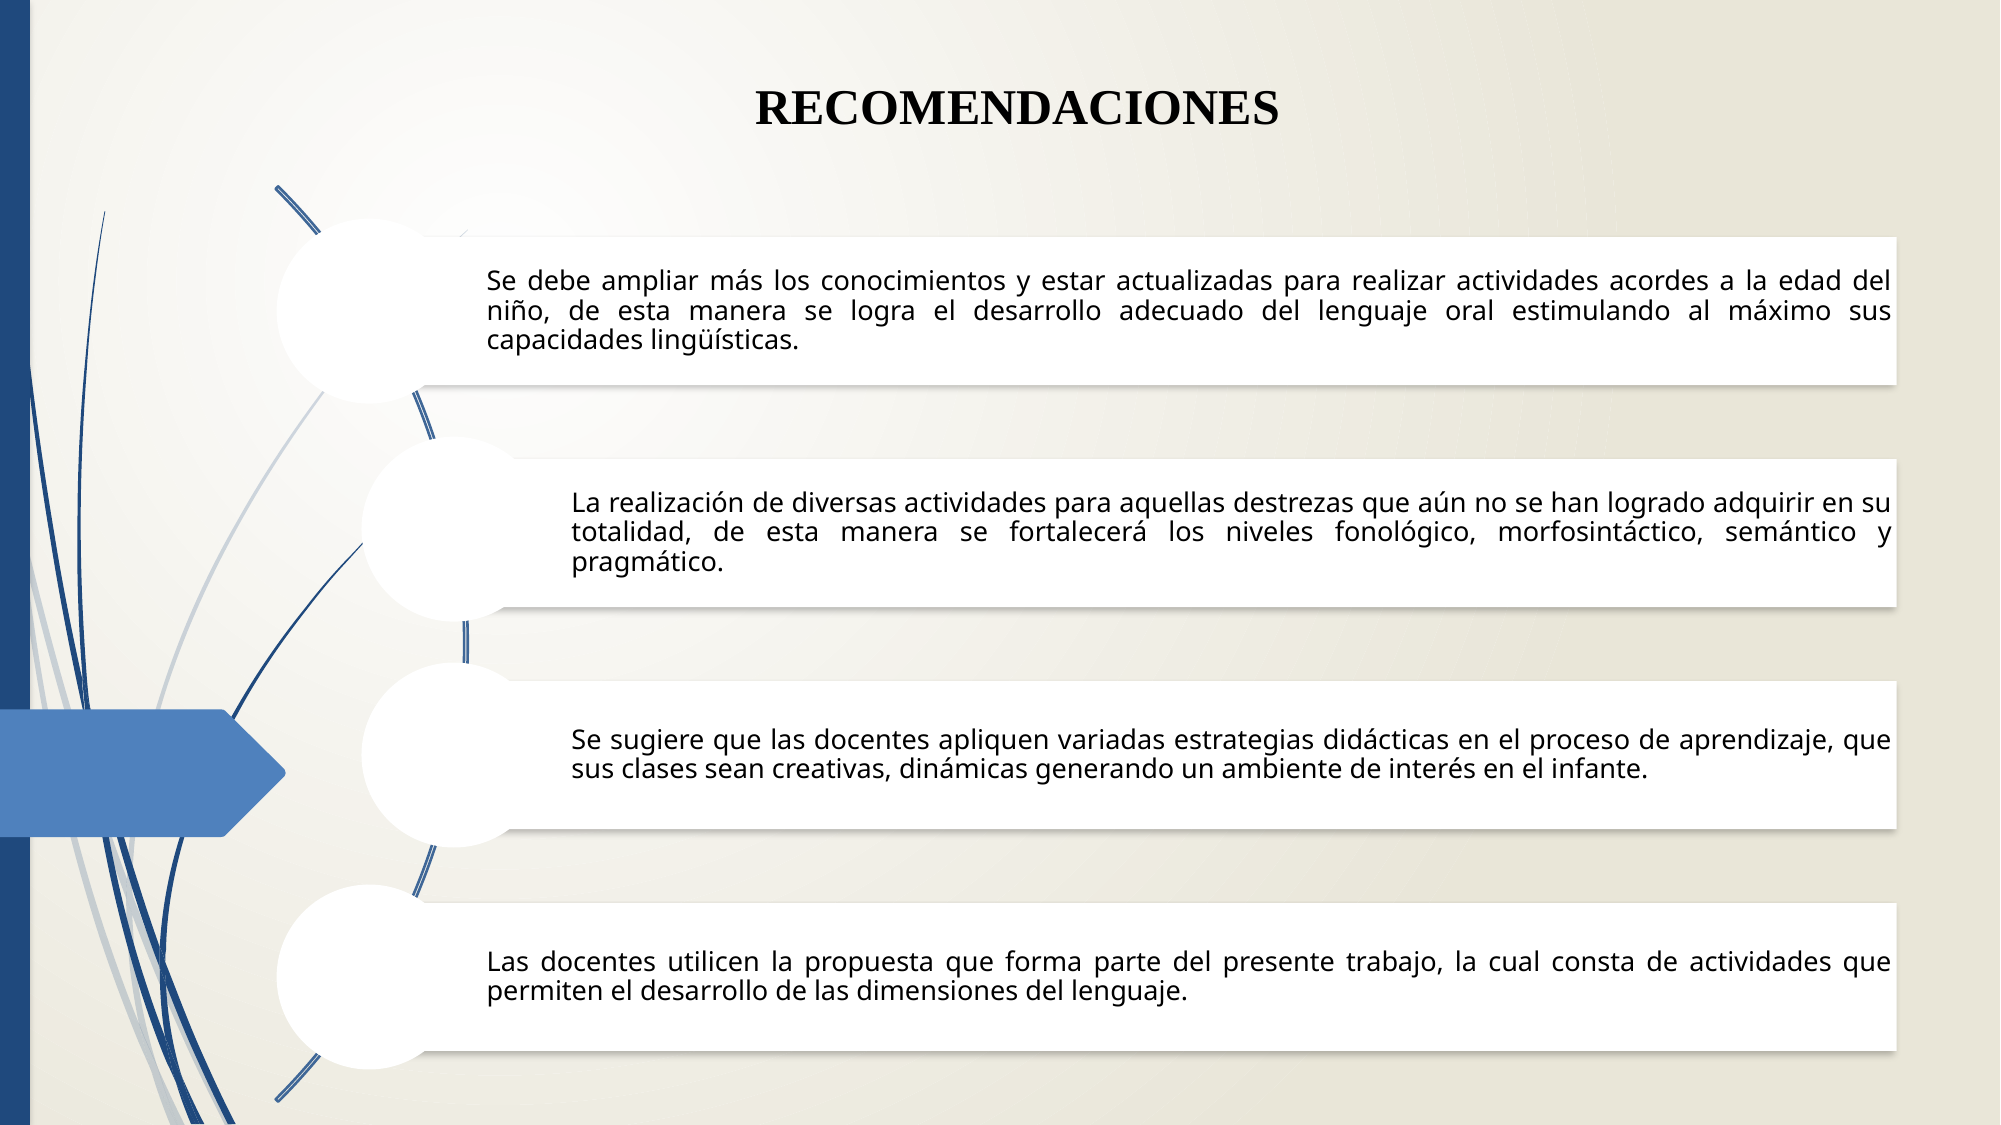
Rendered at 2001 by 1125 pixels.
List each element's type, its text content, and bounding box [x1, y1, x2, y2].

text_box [260, 162, 1911, 1125]
text_box RECOMENDACIONES [740, 66, 1364, 142]
